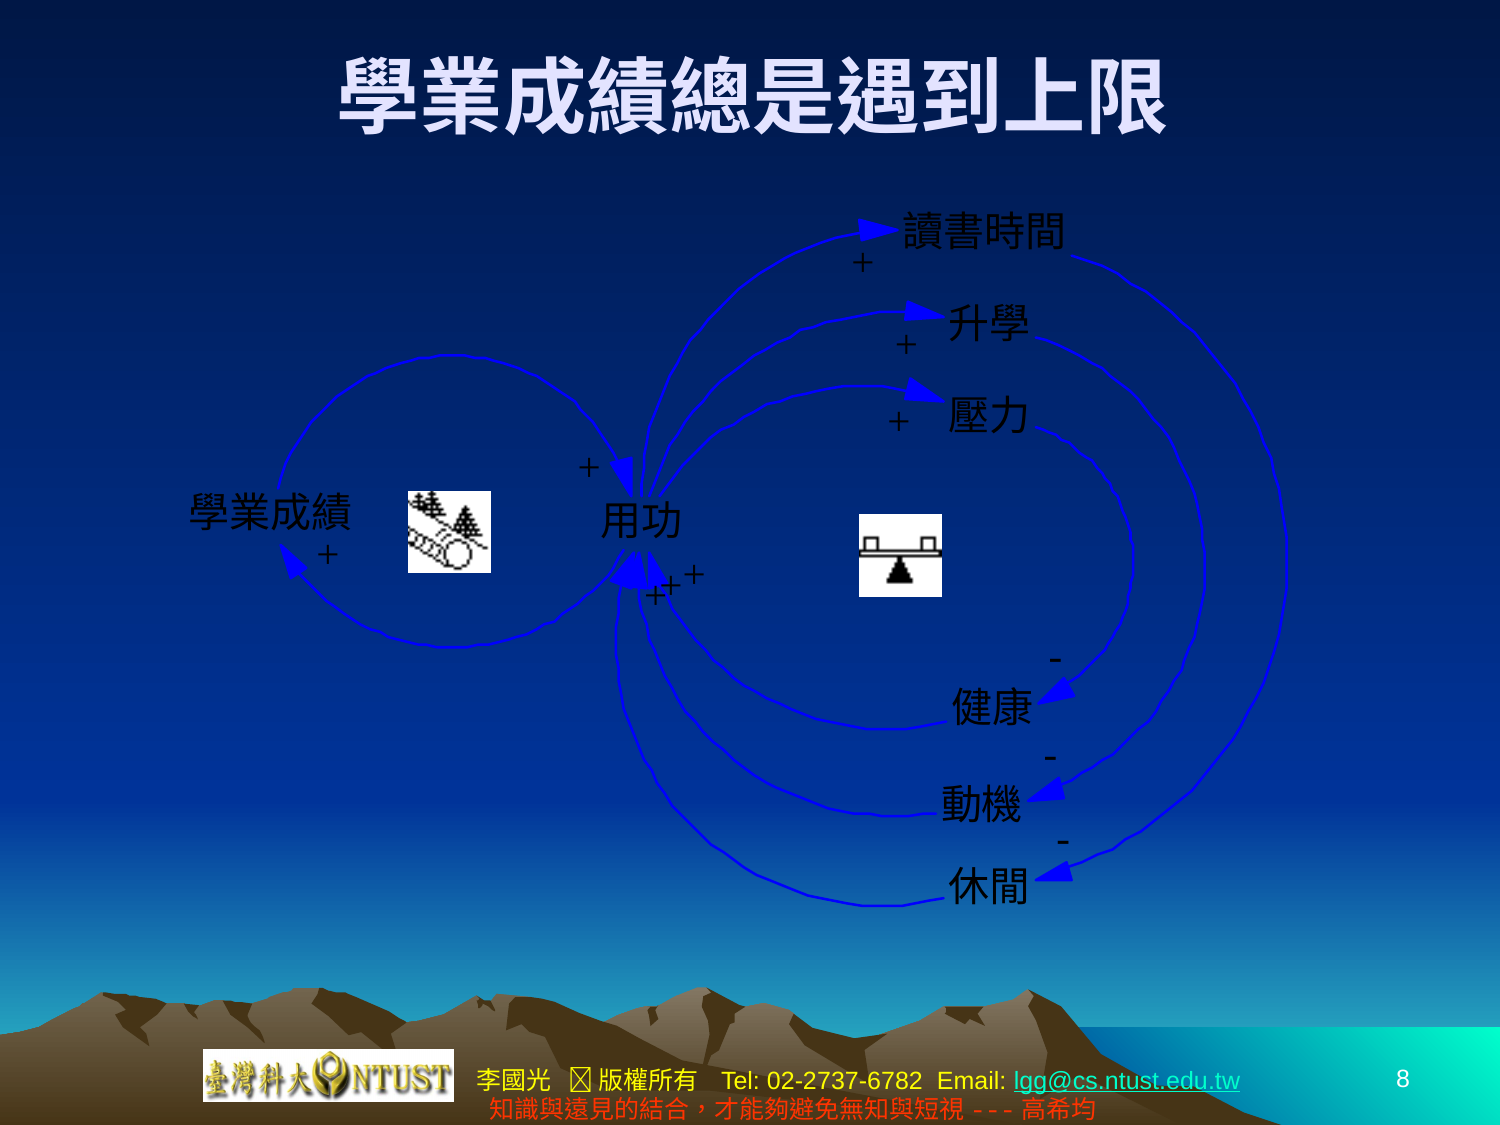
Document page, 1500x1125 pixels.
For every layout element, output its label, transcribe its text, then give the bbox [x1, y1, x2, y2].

slide_number 8 [1074, 1024, 1426, 1101]
picture [203, 1049, 454, 1102]
title 學業成績總是遇到上限 [77, 0, 1429, 188]
picture [172, 160, 1377, 988]
